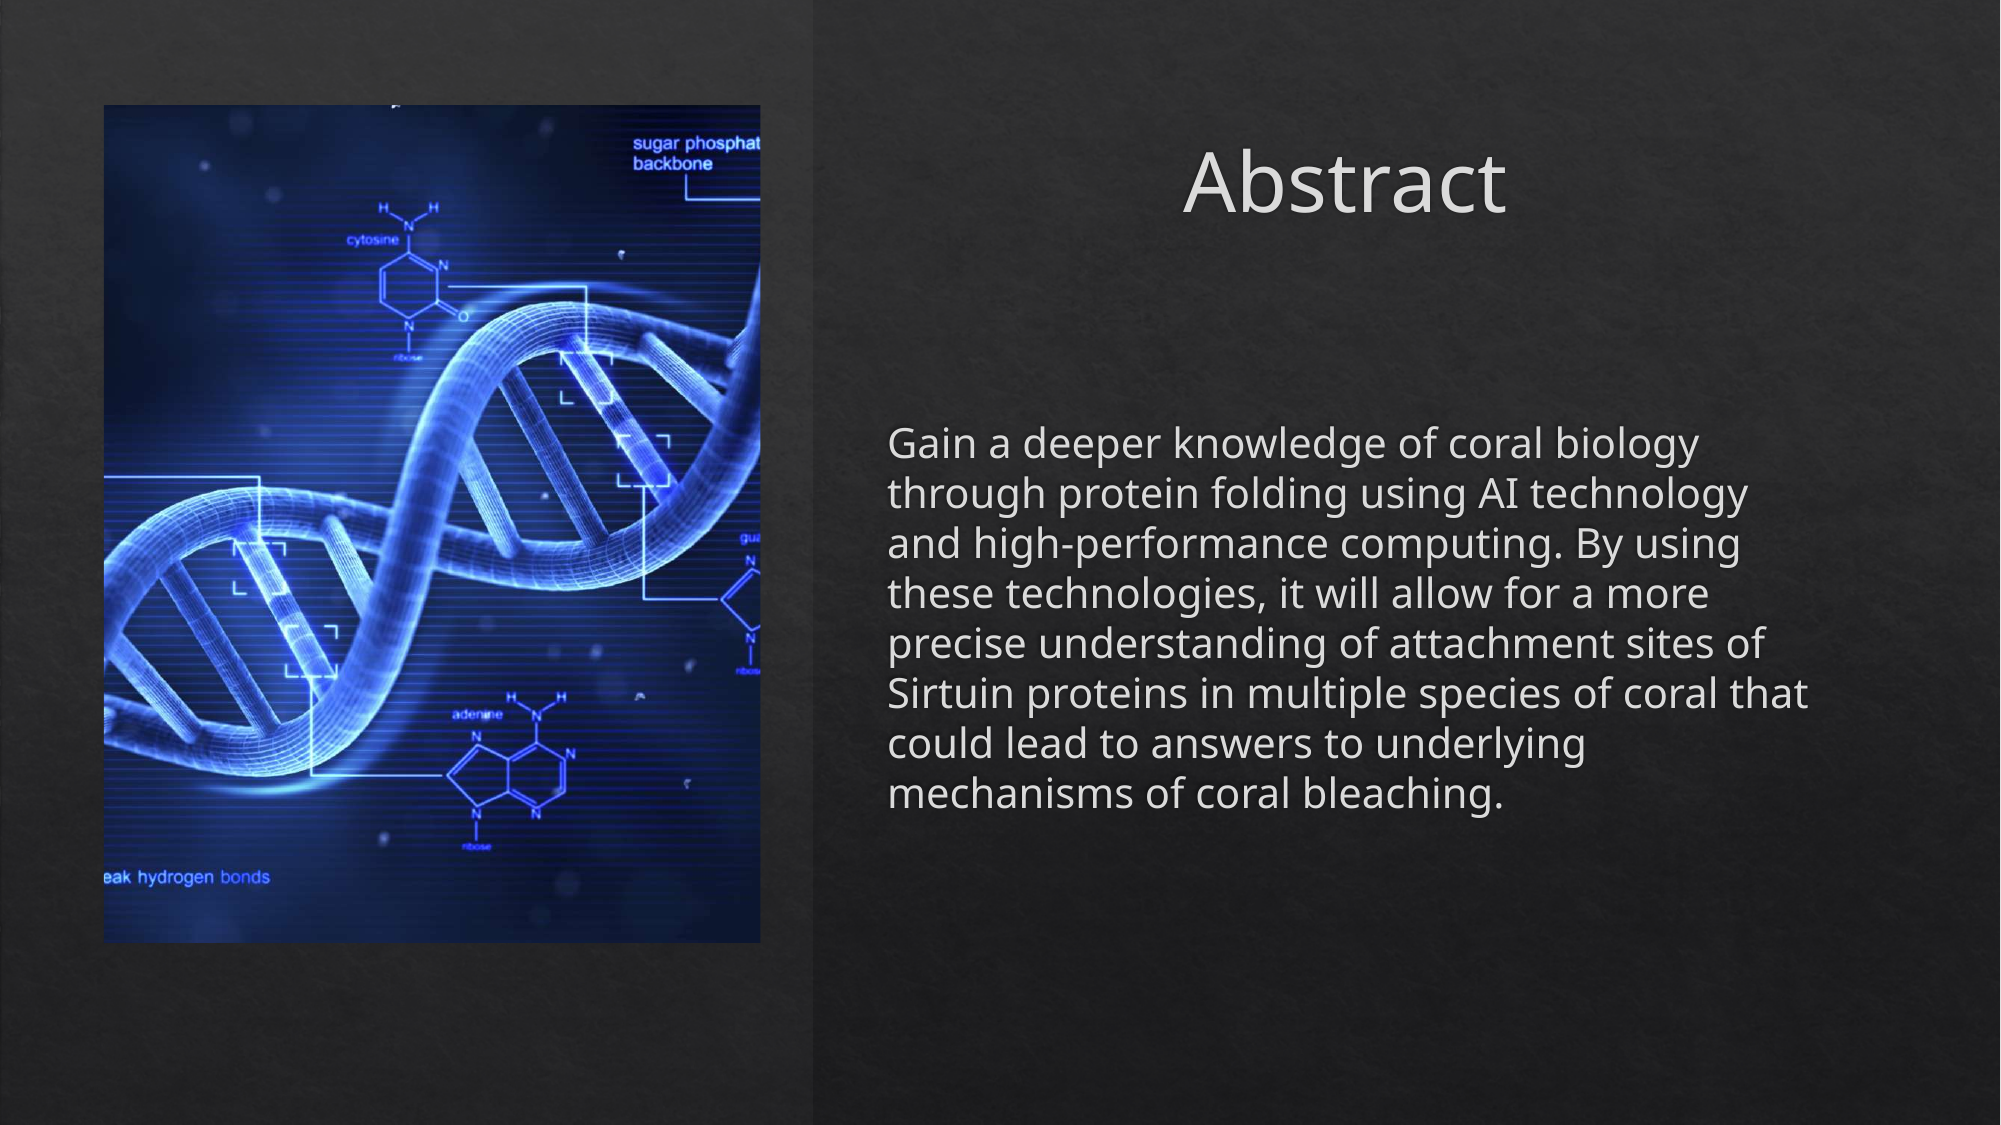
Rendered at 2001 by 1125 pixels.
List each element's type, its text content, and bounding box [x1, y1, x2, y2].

picture [0, 0, 814, 1125]
title Abstract [866, 99, 1825, 260]
list Gain a deeper knowledge of coral biology through protein folding using AI technology and high-performance computing. By using these technologies, it will allow for a more precise understanding of attachment sites of Sirtuin proteins in multiple species of coral that could lead to answers to underlying mechanisms of coral bleaching. [866, 299, 1825, 935]
